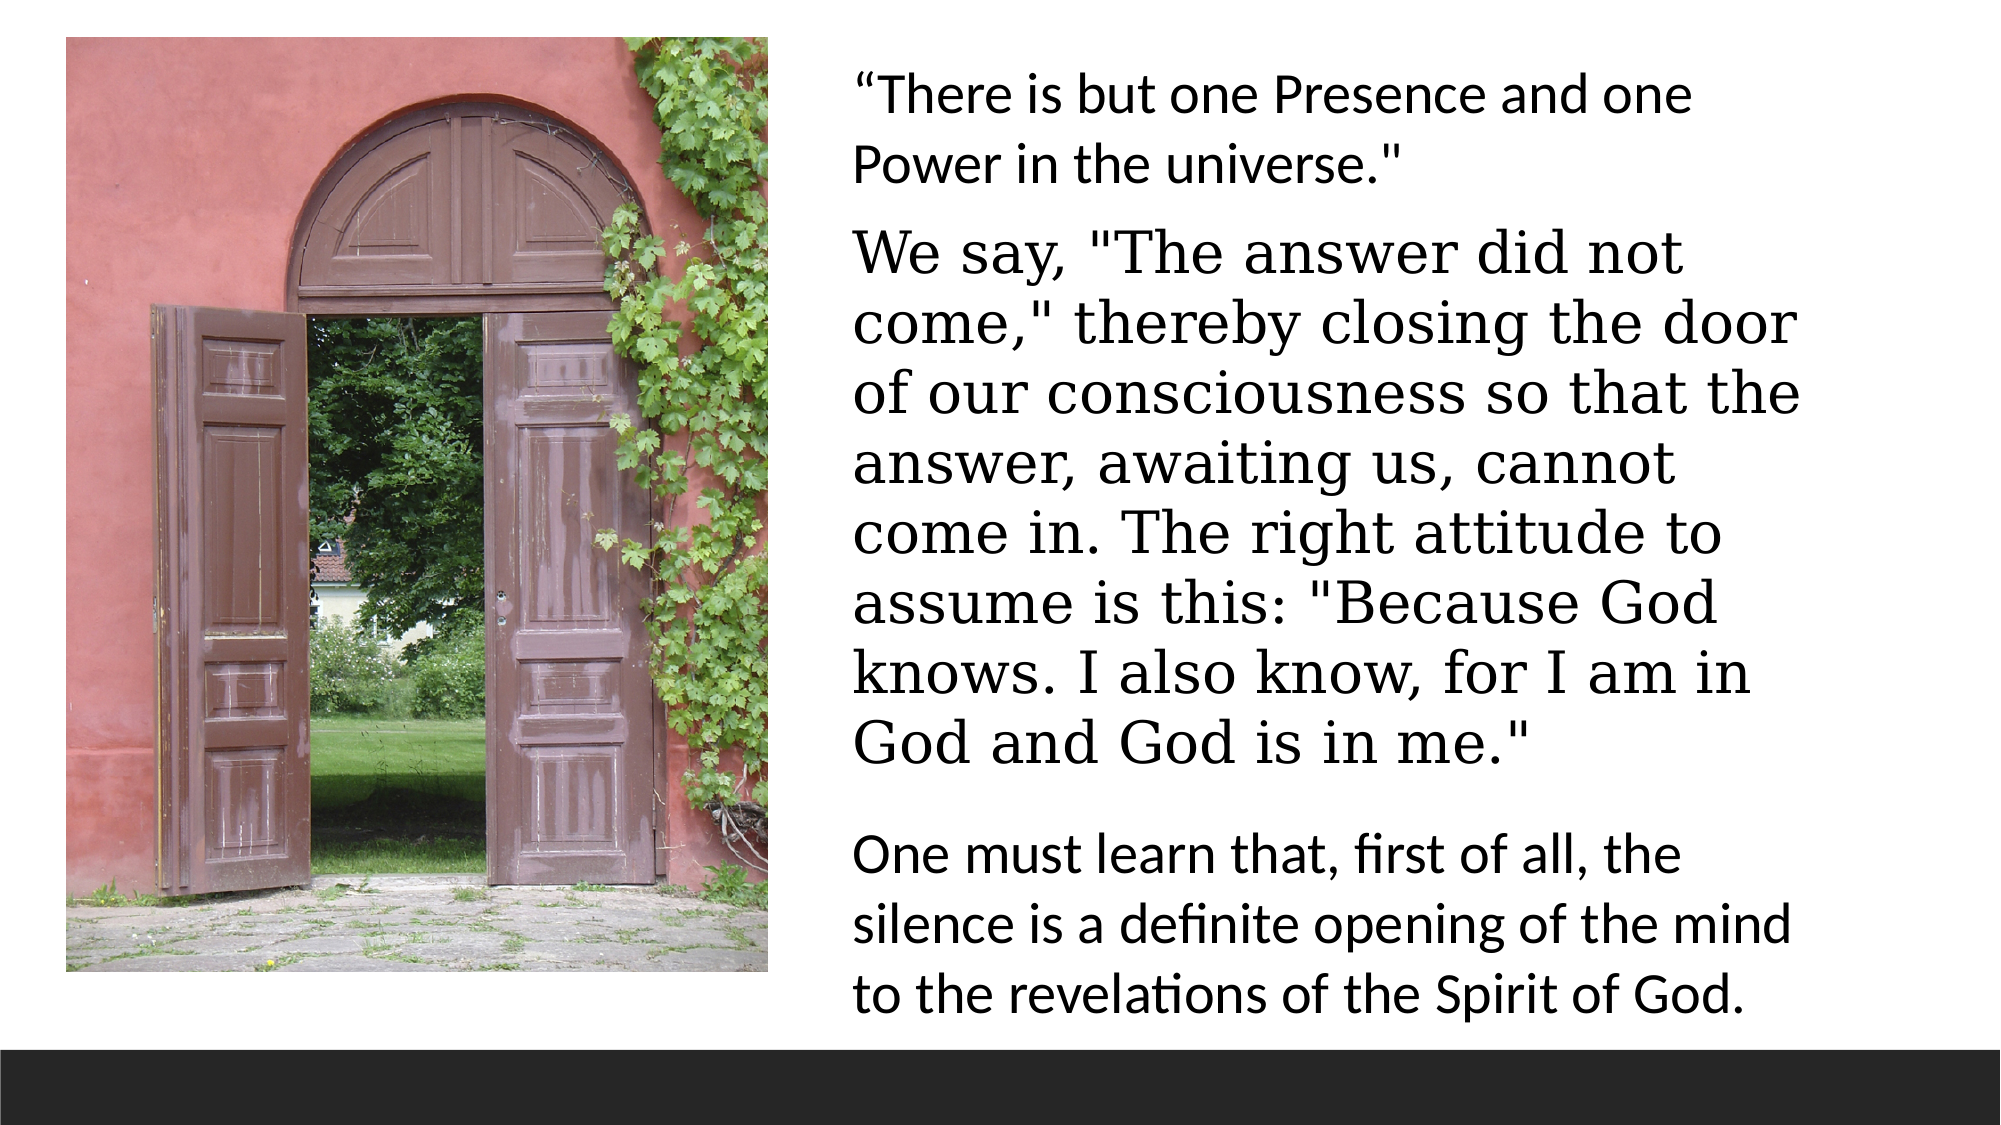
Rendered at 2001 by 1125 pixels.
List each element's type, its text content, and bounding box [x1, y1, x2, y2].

picture [65, 36, 769, 973]
text_box “There is but one Presence and one Power in the universe." We say, "The answer did not come," thereby closing the door of our consciousness so that the answer, awaiting us, cannot come in. The right attitude to assume is this: "Because God knows. I also know, for I am in God and God is in me." One must learn that, first of all, the silence is a definite opening of the mind to the revelations of the Spirit of God. [838, 47, 1858, 1033]
